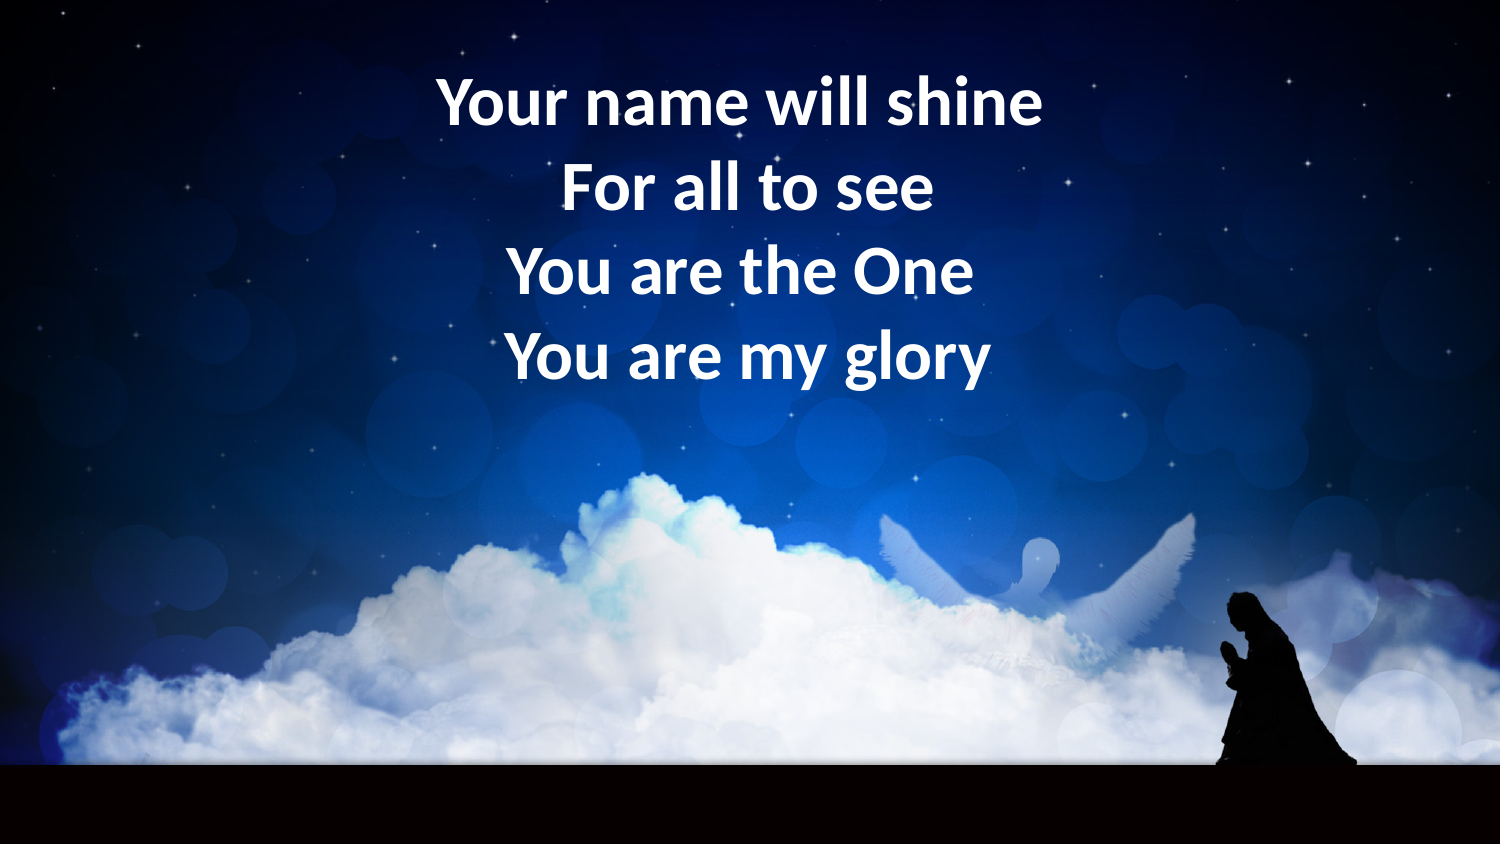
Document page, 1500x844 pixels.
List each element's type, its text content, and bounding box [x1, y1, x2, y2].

picture [0, 0, 1500, 844]
text_box Your name will shine For all to see You are the One You are my glory [52, 46, 1446, 438]
